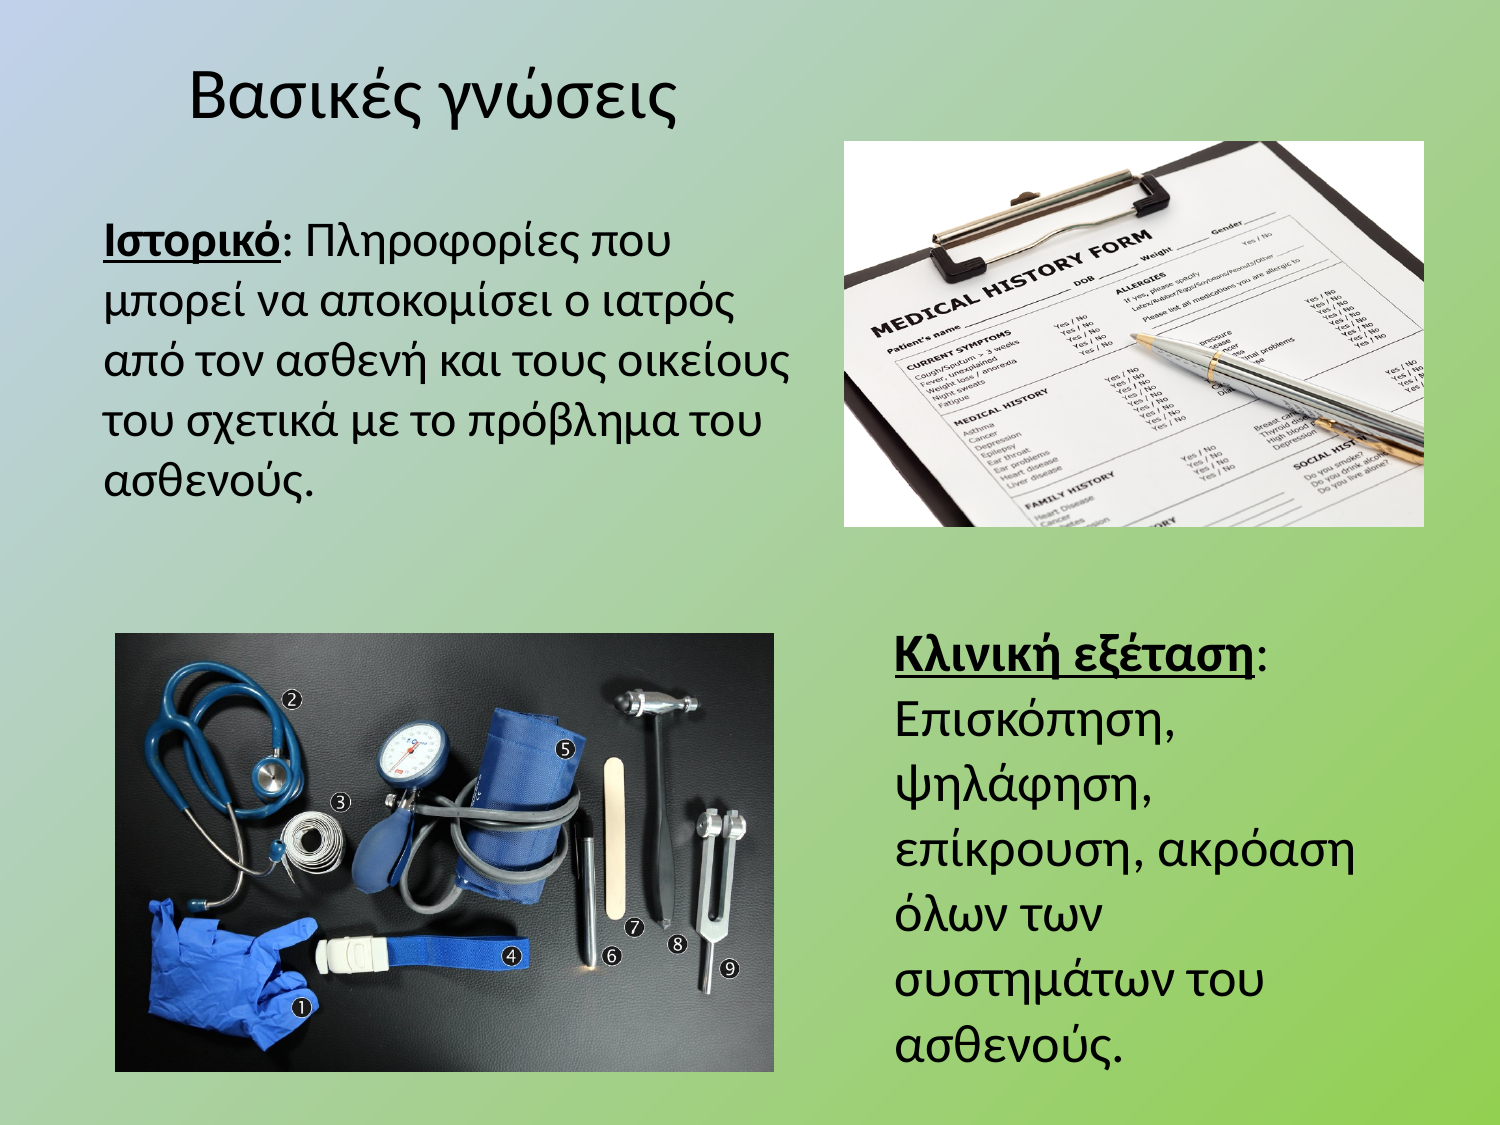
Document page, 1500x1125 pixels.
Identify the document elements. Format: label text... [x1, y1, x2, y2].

picture [115, 633, 774, 1073]
picture [844, 140, 1424, 528]
title Βασικές γνώσεις [0, 0, 1108, 183]
list Κλινική εξέταση: Επισκόπηση, ψηλάφηση, επίκρουση, ακρόαση όλων των συστημάτων του ασθενούς. [879, 609, 1400, 1125]
text_box Ιστορικό: Πληροφορίες που μπορεί να αποκομίσει ο ιατρός από τον ασθενή και τους οικείους του σχετικά με το πρόβλημα του ασθενούς. [88, 198, 833, 559]
